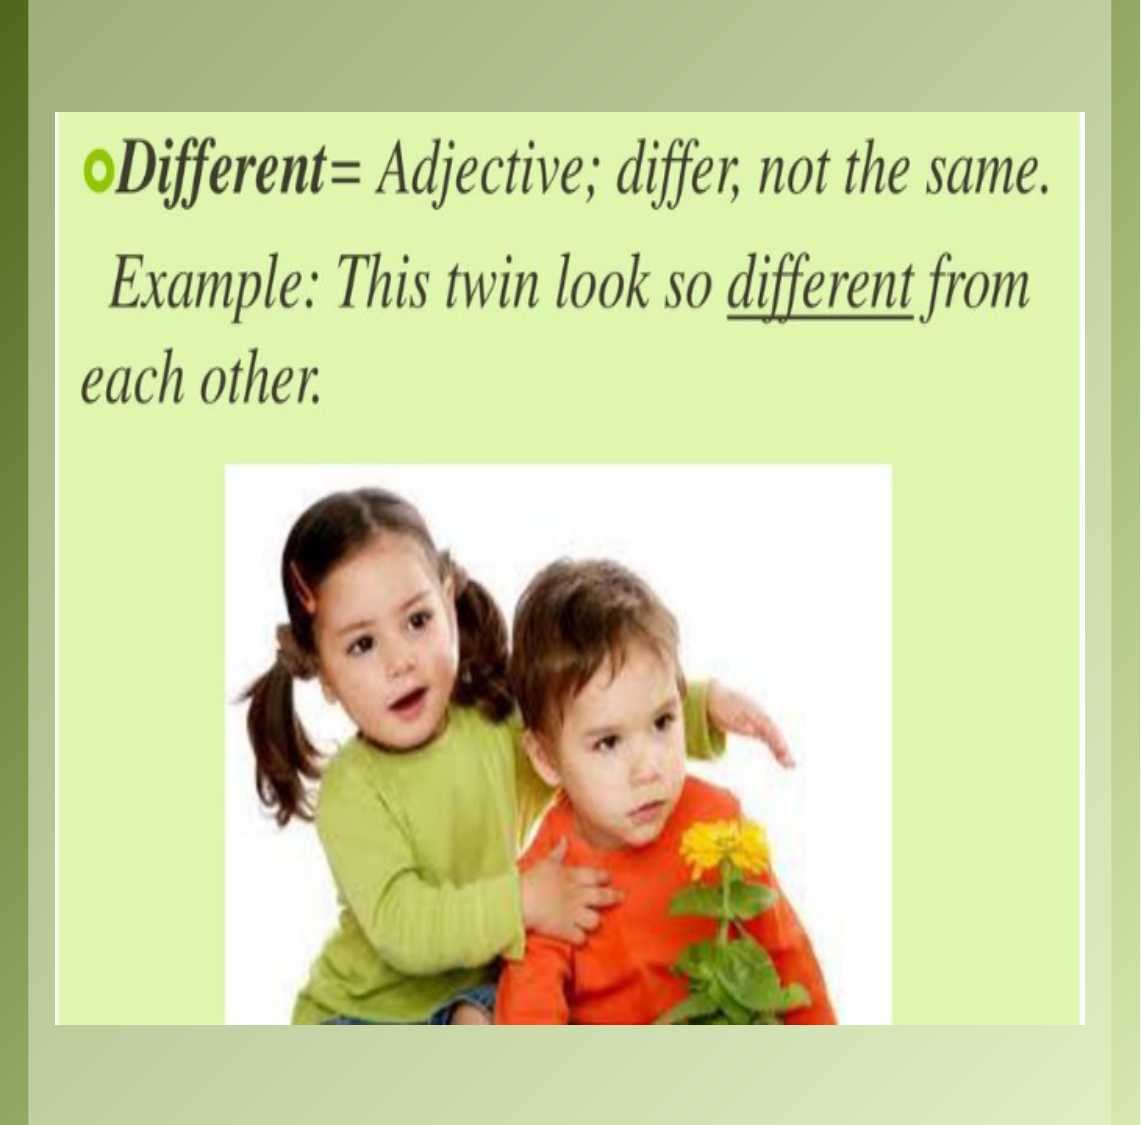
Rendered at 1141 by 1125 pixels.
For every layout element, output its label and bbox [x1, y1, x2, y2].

picture [55, 112, 1085, 1025]
